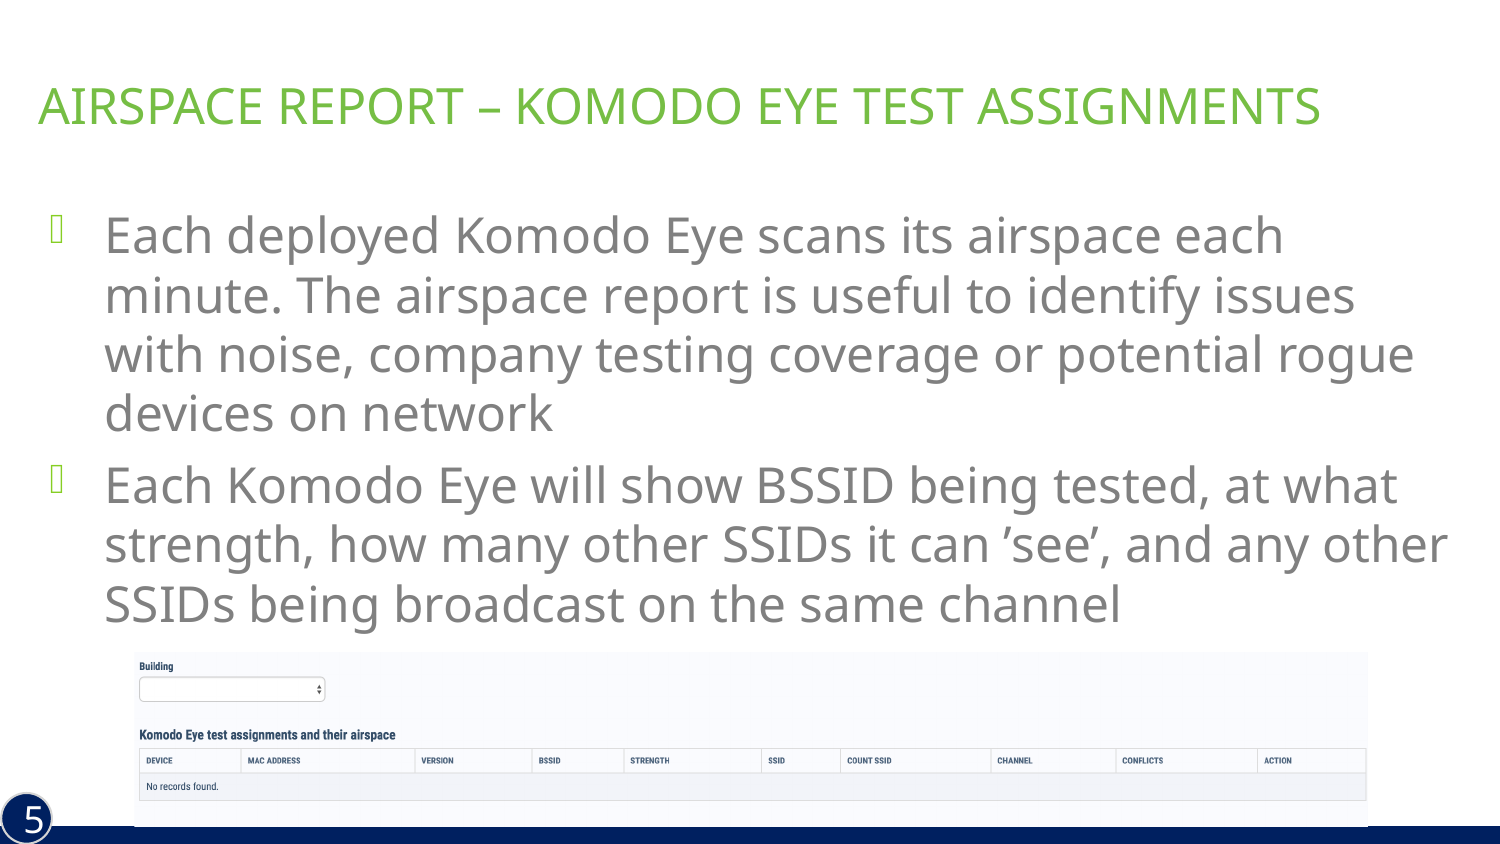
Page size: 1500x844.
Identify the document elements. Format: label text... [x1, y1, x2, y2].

text_box 5 [0, 791, 53, 834]
title Airspace report – Komodo eye test assignments [38, 33, 1462, 175]
list Each deployed Komodo Eye scans its airspace each minute. The airspace report is useful to identify issues with noise, company testing coverage or potential rogue devices on network Each Komodo Eye will show BSSID being tested, at what strength, how many other SSIDs it can ’see’, and any other SSIDs being broadcast on the same channel [38, 196, 1463, 644]
picture [134, 652, 1369, 827]
